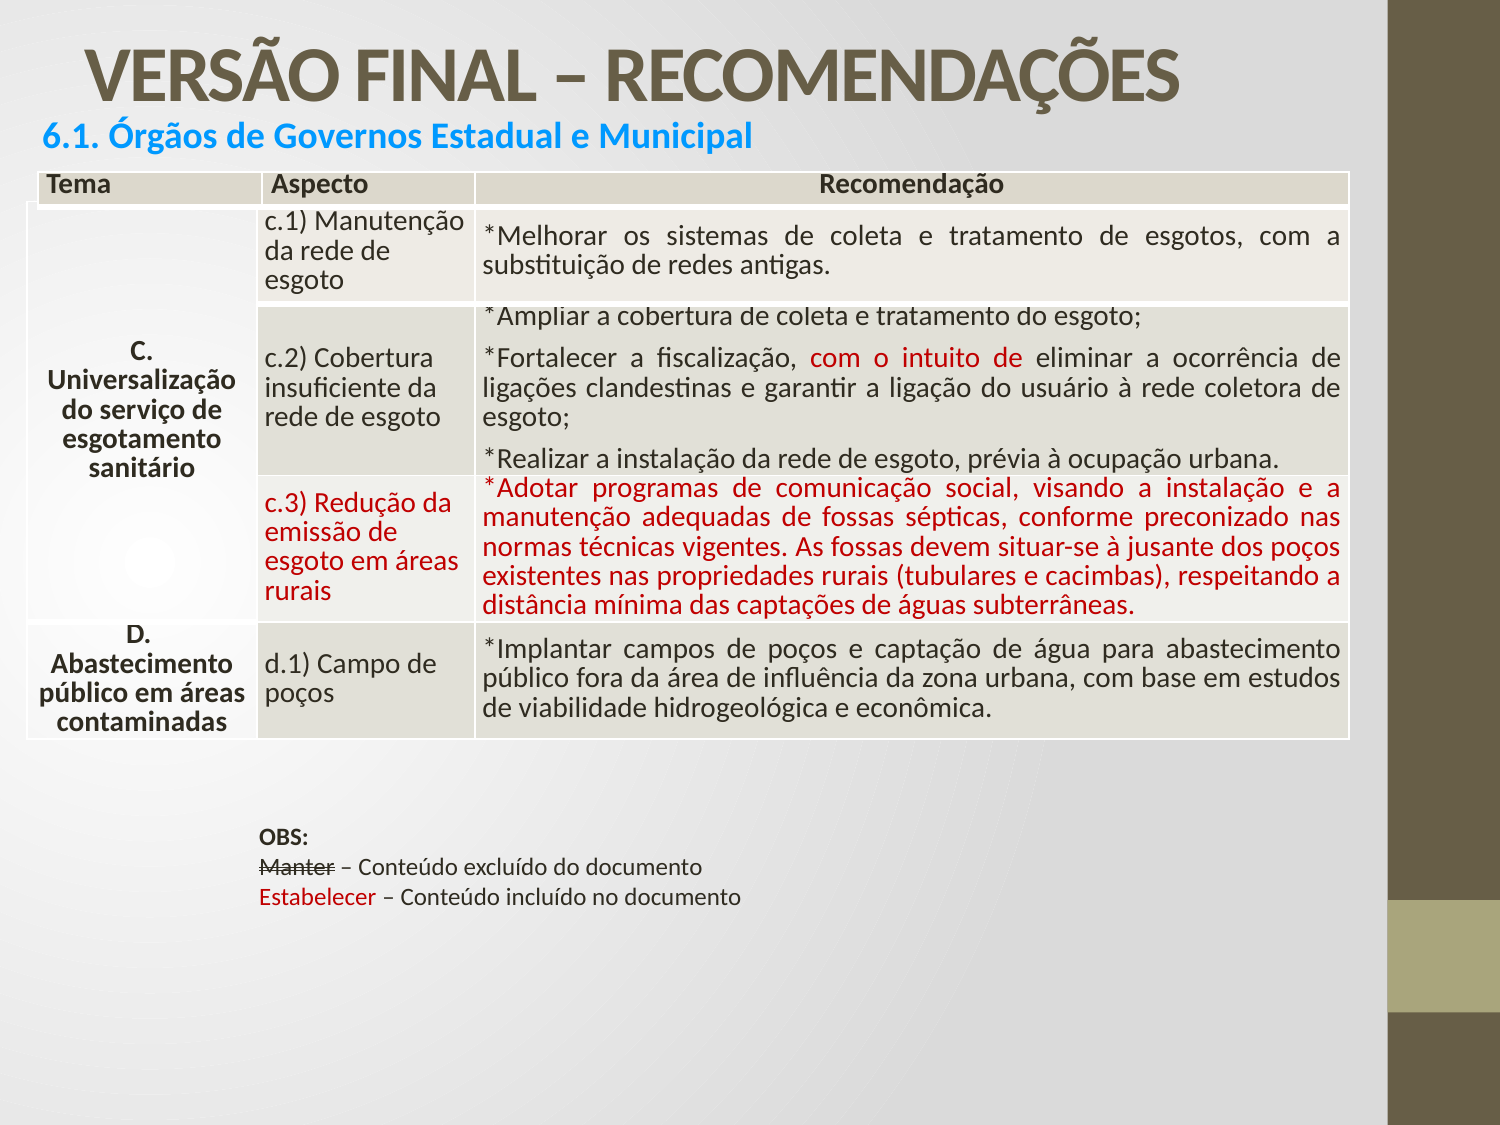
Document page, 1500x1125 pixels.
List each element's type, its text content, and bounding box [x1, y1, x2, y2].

text_box OBS: Manter – Conteúdo excluído do documento Estabelecer – Conteúdo incluído no documento [244, 813, 1143, 918]
table_header Recomendação [476, 173, 1348, 204]
table_header Aspecto [263, 173, 474, 204]
table_cell *Adotar programas de comunicação social, visando a instalação e a manutenção adequadas de fossas sépticas, conforme preconizado nas normas técnicas vigentes. As fossas devem situar-se à jusante dos poços existentes nas propriedades rurais (tubulares e cacimbas), respeitando a distância mínima das captações de águas subterrâneas. [476, 476, 1348, 621]
table_cell D. Abastecimento público em áreas contaminadas [28, 625, 256, 738]
table_cell *Implantar campos de poços e captação de água para abastecimento público fora da área de influência da zona urbana, com base em estudos de viabilidade hidrogeológica e econômica. [476, 623, 1348, 738]
table_header *Melhorar os sistemas de coleta e tratamento de esgotos, com a substituição de redes antigas. [476, 210, 1348, 301]
table_cell c.3) Redução da emissão de esgoto em áreas rurais [258, 476, 474, 621]
table_header c.1) Manutenção da rede de esgoto [258, 210, 474, 301]
table_header C. Universalização do serviço de esgotamento sanitário [28, 202, 256, 619]
table_cell c.2) Cobertura insuficiente da rede de esgoto [258, 307, 474, 475]
table_cell d.1) Campo de poços [258, 623, 474, 738]
table_cell *Ampliar a cobertura de coleta e tratamento do esgoto; *Fortalecer a fiscalização, com o intuito de eliminar a ocorrência de ligações clandestinas e garantir a ligação do usuário à rede coletora de esgoto; *Realizar a instalação da rede de esgoto, prévia à ocupação urbana. [476, 307, 1348, 475]
text_box 6.1. Órgãos de Governos Estadual e Municipal [27, 107, 774, 169]
table_header Tema [39, 173, 261, 204]
title VERSÃO FINAL – RECOMENDAÇÕES [69, 0, 1500, 140]
